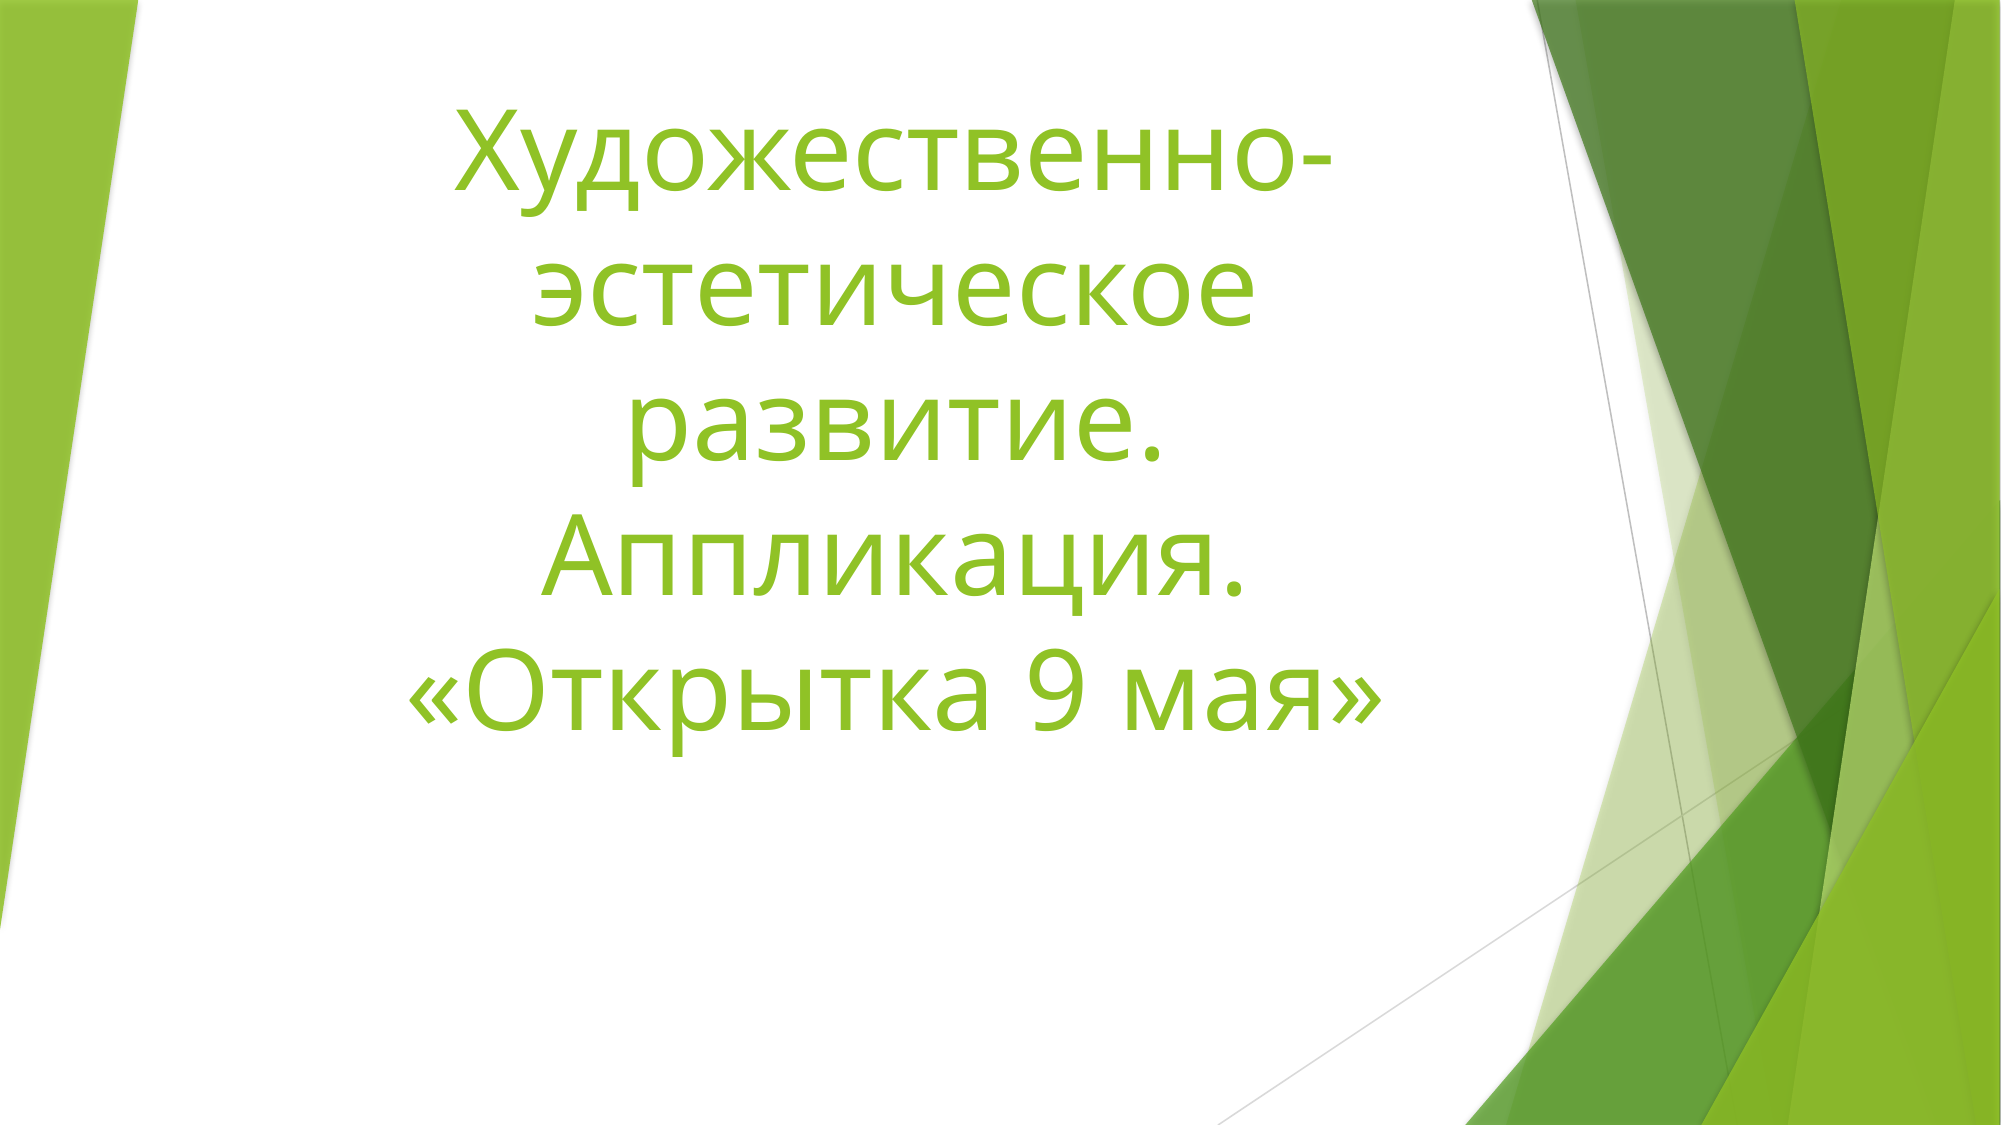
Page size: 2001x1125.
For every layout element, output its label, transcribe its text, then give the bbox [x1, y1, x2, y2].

title Художественно-эстетическое развитие. Аппликация. «Открытка 9 мая» [258, 490, 1533, 761]
